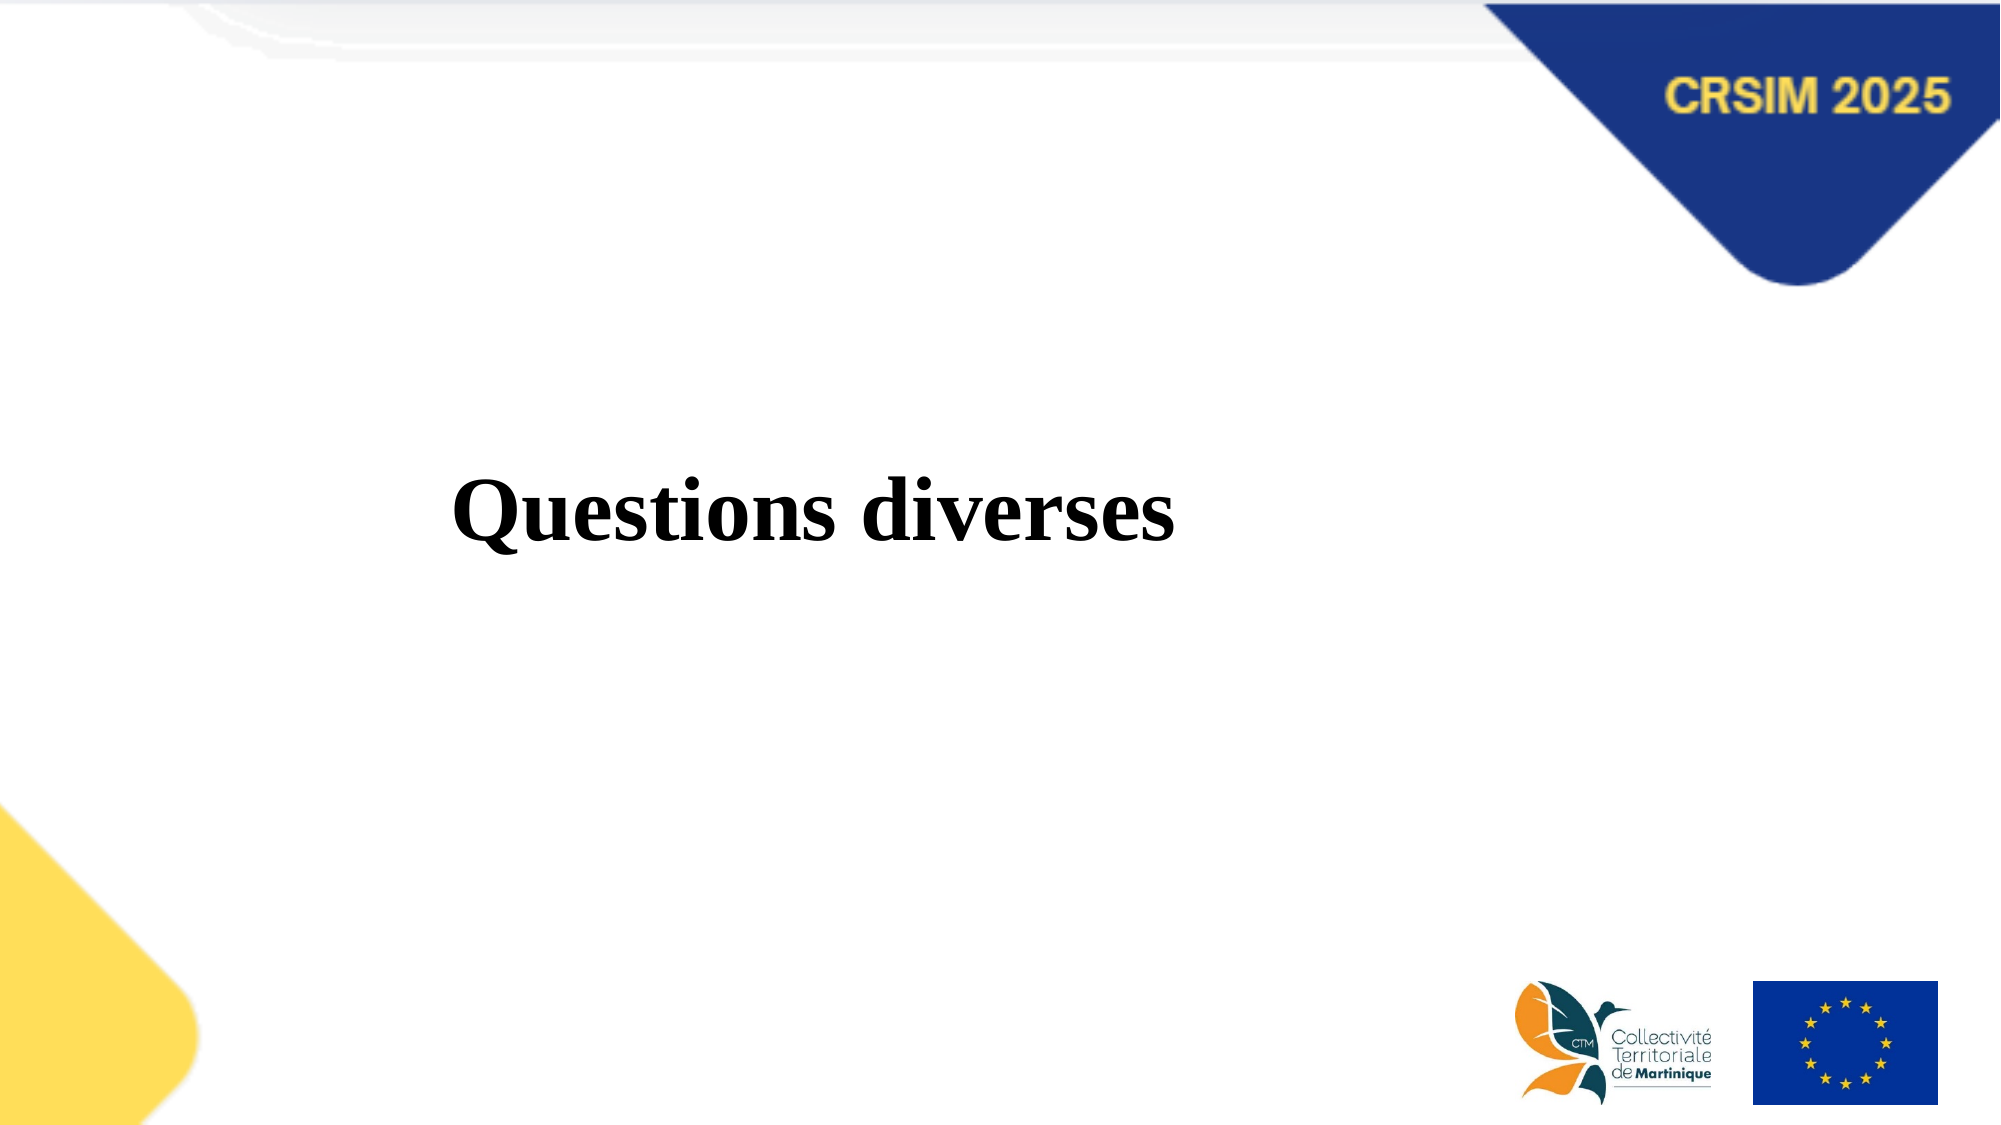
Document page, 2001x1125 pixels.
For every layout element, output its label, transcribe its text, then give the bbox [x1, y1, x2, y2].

text_box Questions diverses [127, 441, 1500, 611]
picture [0, 0, 2000, 1125]
